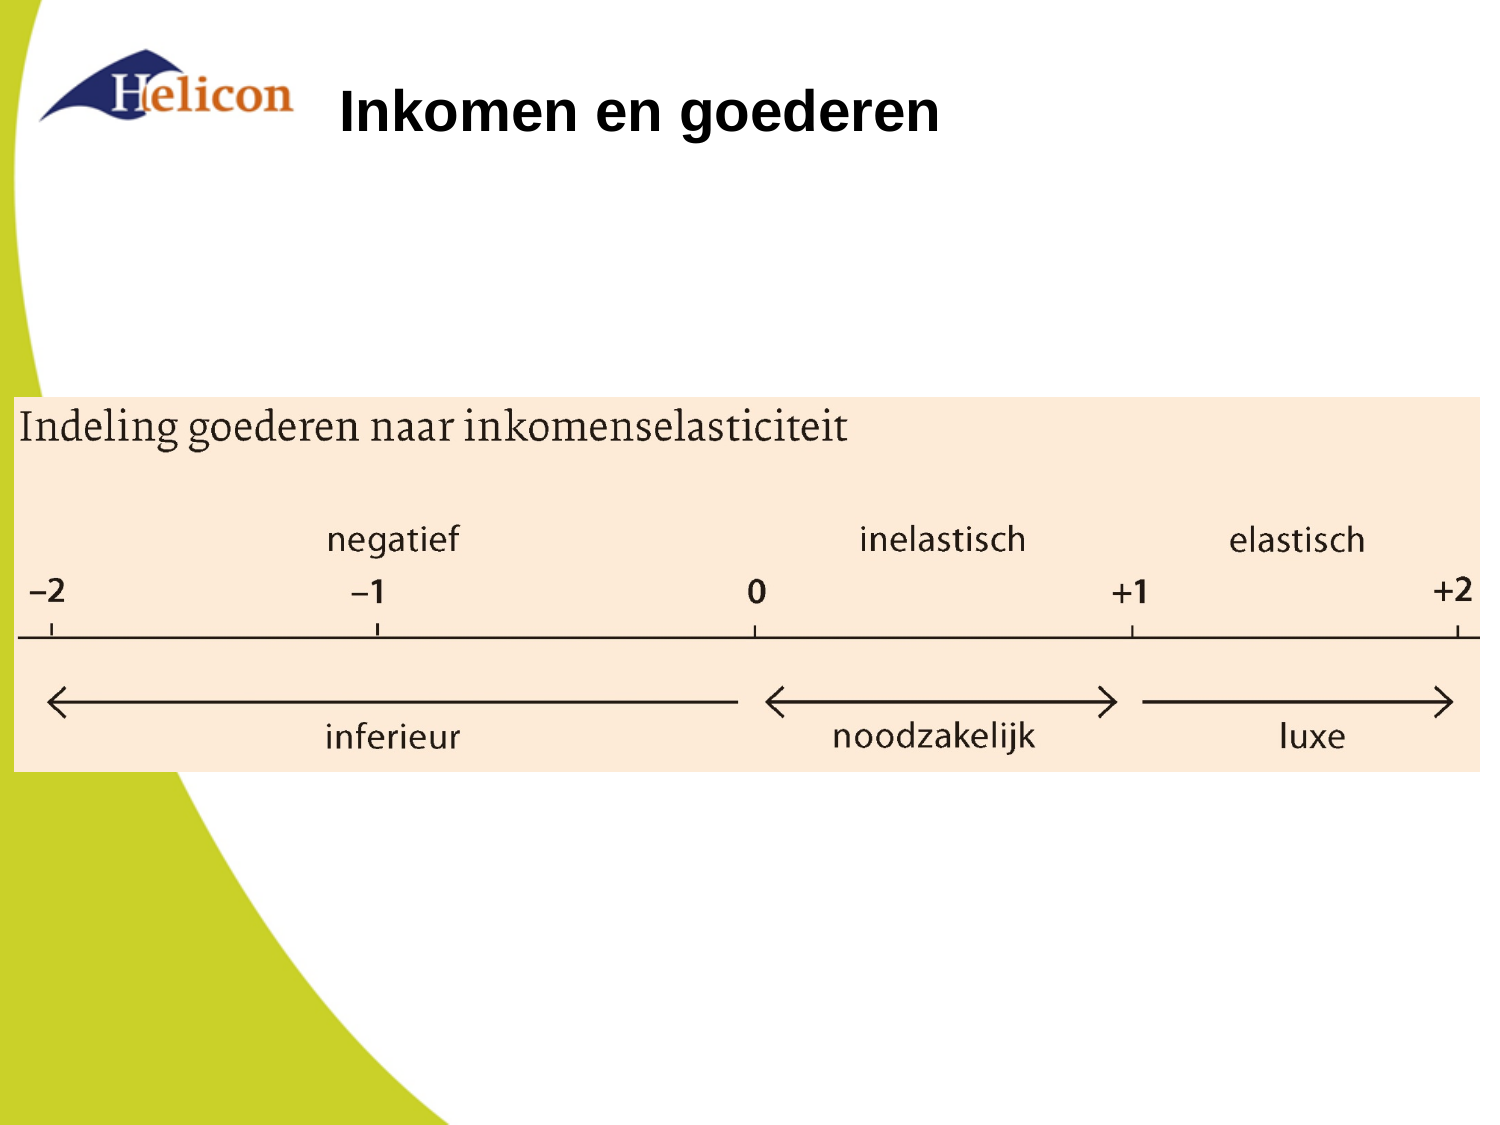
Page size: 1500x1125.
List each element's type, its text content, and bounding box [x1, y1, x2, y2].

title Inkomen en goederen [324, 54, 1415, 161]
picture [0, 0, 1500, 1125]
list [14, 396, 1480, 772]
